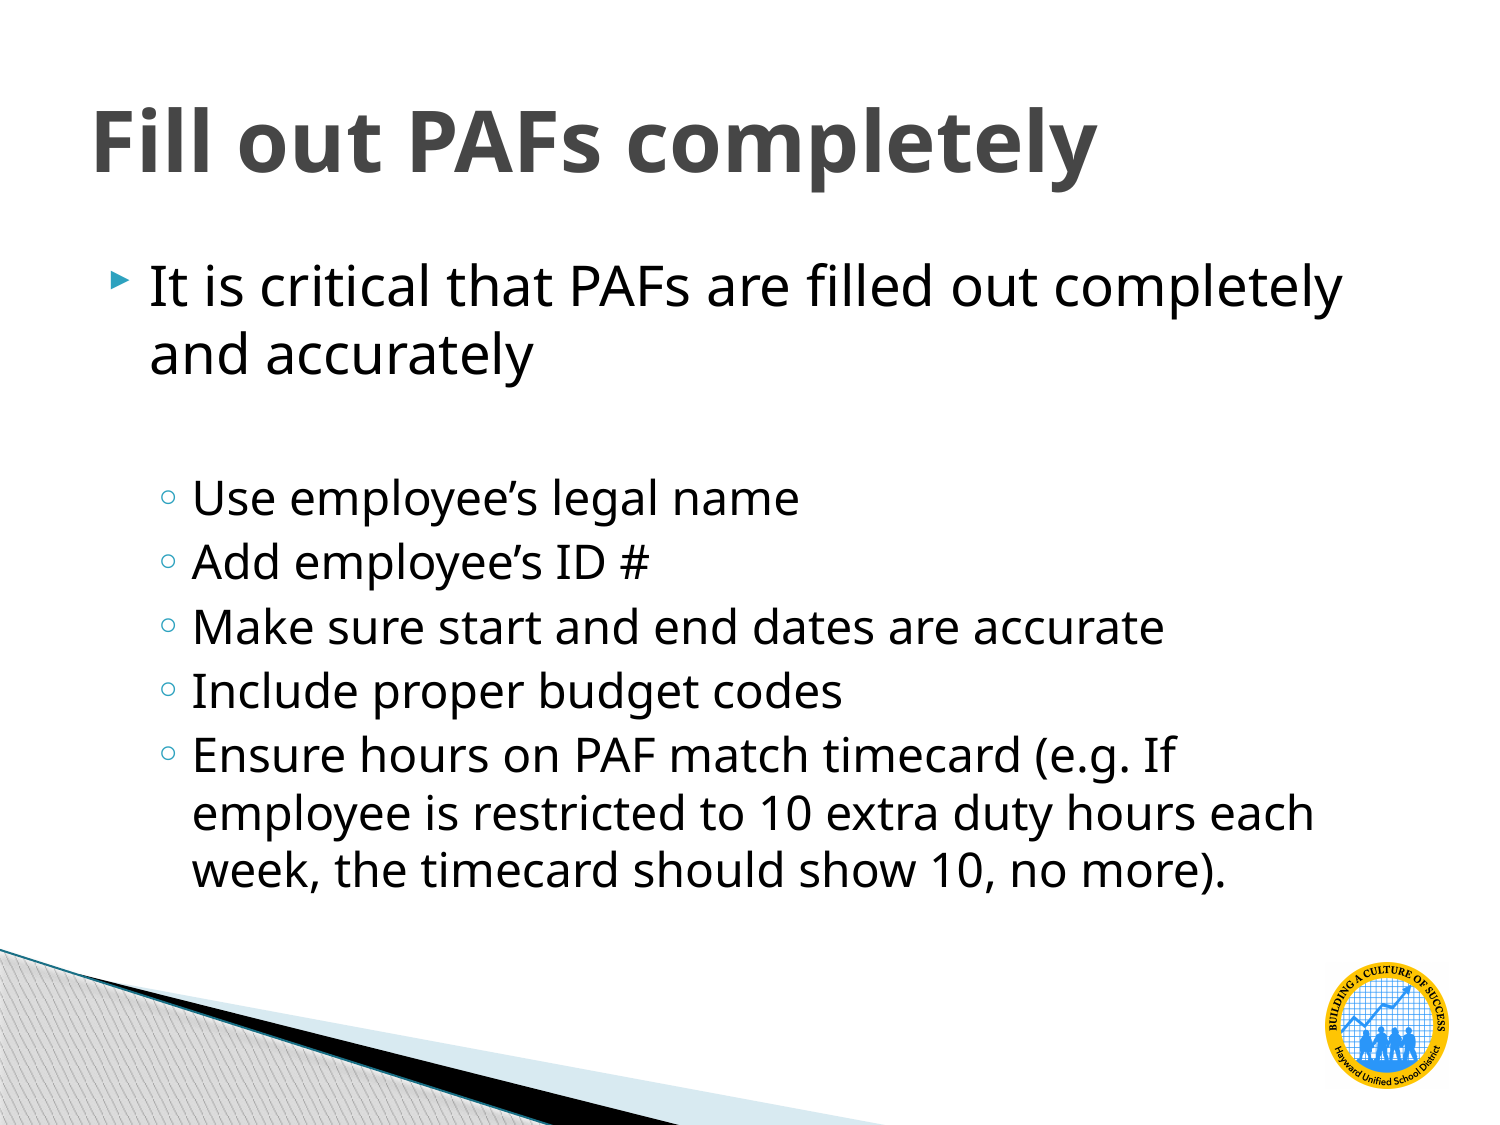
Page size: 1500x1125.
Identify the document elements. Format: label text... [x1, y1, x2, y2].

list It is critical that PAFs are filled out completely and accurately Use employee’s legal name Add employee’s ID # Make sure start and end dates are accurate Include proper budget codes Ensure hours on PAF match timecard (e.g. If employee is restricted to 10 extra duty hours each week, the timecard should show 10, no more). [75, 243, 1425, 986]
title Fill out PAFs completely [75, 45, 1425, 233]
picture [1324, 962, 1449, 1090]
